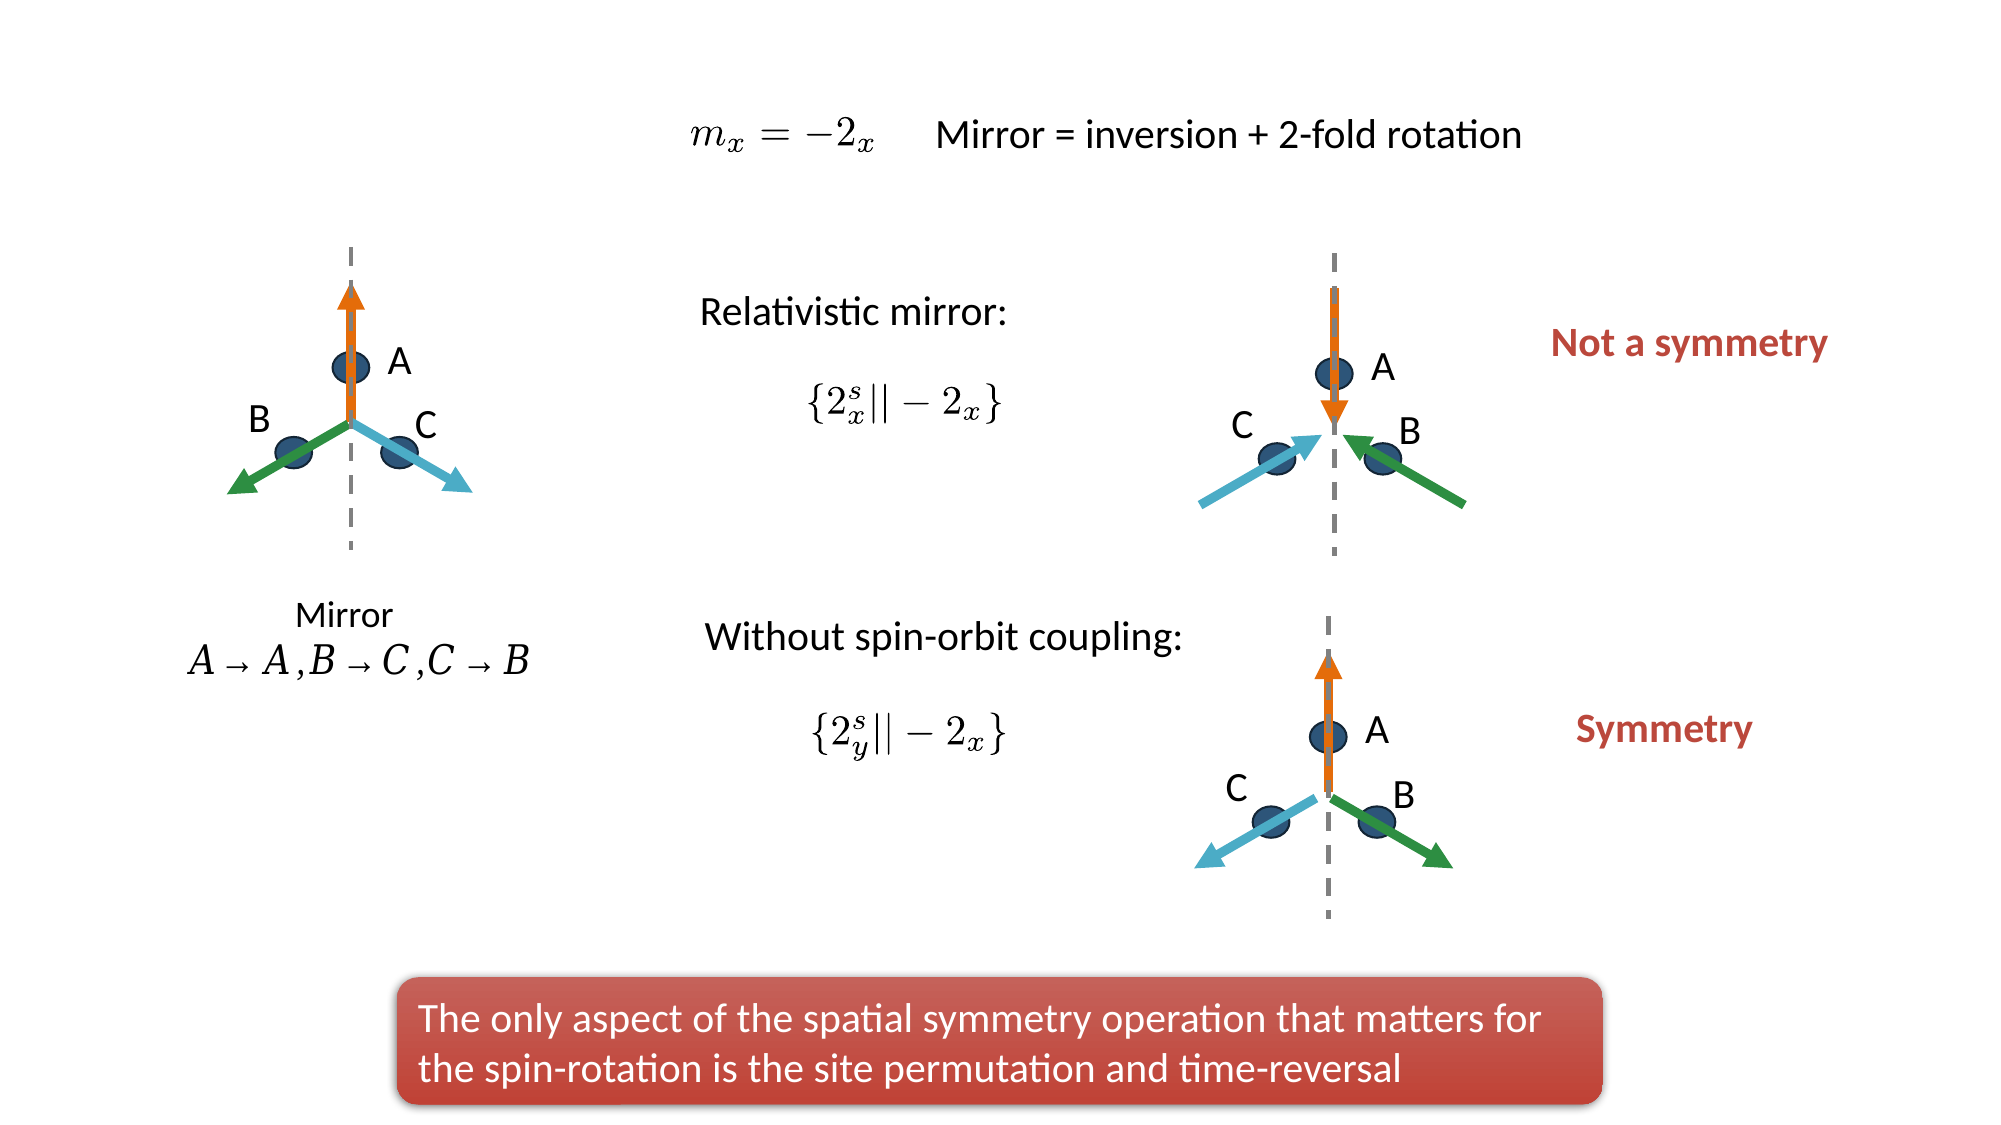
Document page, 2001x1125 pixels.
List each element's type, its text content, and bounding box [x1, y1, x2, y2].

text_box [274, 448, 287, 460]
text_box [1372, 442, 1383, 452]
text_box [1308, 720, 1324, 754]
text_box C [1216, 389, 1282, 454]
text_box Mirror [280, 582, 654, 643]
text_box A [1356, 331, 1421, 397]
text_box [1282, 442, 1291, 451]
text_box [331, 351, 346, 384]
text_box [1266, 456, 1297, 476]
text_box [812, 712, 1006, 761]
text_box [356, 351, 371, 384]
text_box Not a symmetry [1536, 307, 1997, 373]
text_box [1339, 357, 1354, 391]
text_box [690, 116, 874, 153]
text_box B [1383, 395, 1449, 461]
text_box B [1377, 758, 1443, 824]
text_box [1262, 454, 1277, 463]
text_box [808, 383, 1001, 424]
text_box Symmetry [1561, 693, 1971, 759]
text_box [1357, 819, 1387, 839]
text_box [1314, 357, 1330, 391]
text_box A [1350, 694, 1415, 760]
text_box The only aspect of the spatial symmetry operation that matters for the spin-rotation is the site permutation and time-reversal [396, 977, 1603, 1105]
text_box [390, 435, 400, 444]
text_box C [412, 389, 465, 455]
text_box Mirror = inversion + 2-fold rotation [920, 99, 1585, 165]
text_box [1276, 805, 1285, 815]
text_box B [233, 382, 298, 448]
text_box A [372, 325, 438, 391]
text_box [1363, 805, 1377, 818]
text_box C [1210, 752, 1276, 818]
text_box [1363, 454, 1395, 476]
text_box [288, 451, 314, 470]
text_box [298, 436, 308, 447]
text_box Without spin-orbit coupling: [689, 601, 1249, 667]
text_box [380, 446, 411, 470]
text_box [1256, 818, 1270, 826]
text_box [1333, 720, 1348, 754]
text_box [1260, 819, 1291, 839]
text_box C [400, 389, 411, 455]
text_box Relativistic mirror: [685, 276, 1244, 342]
